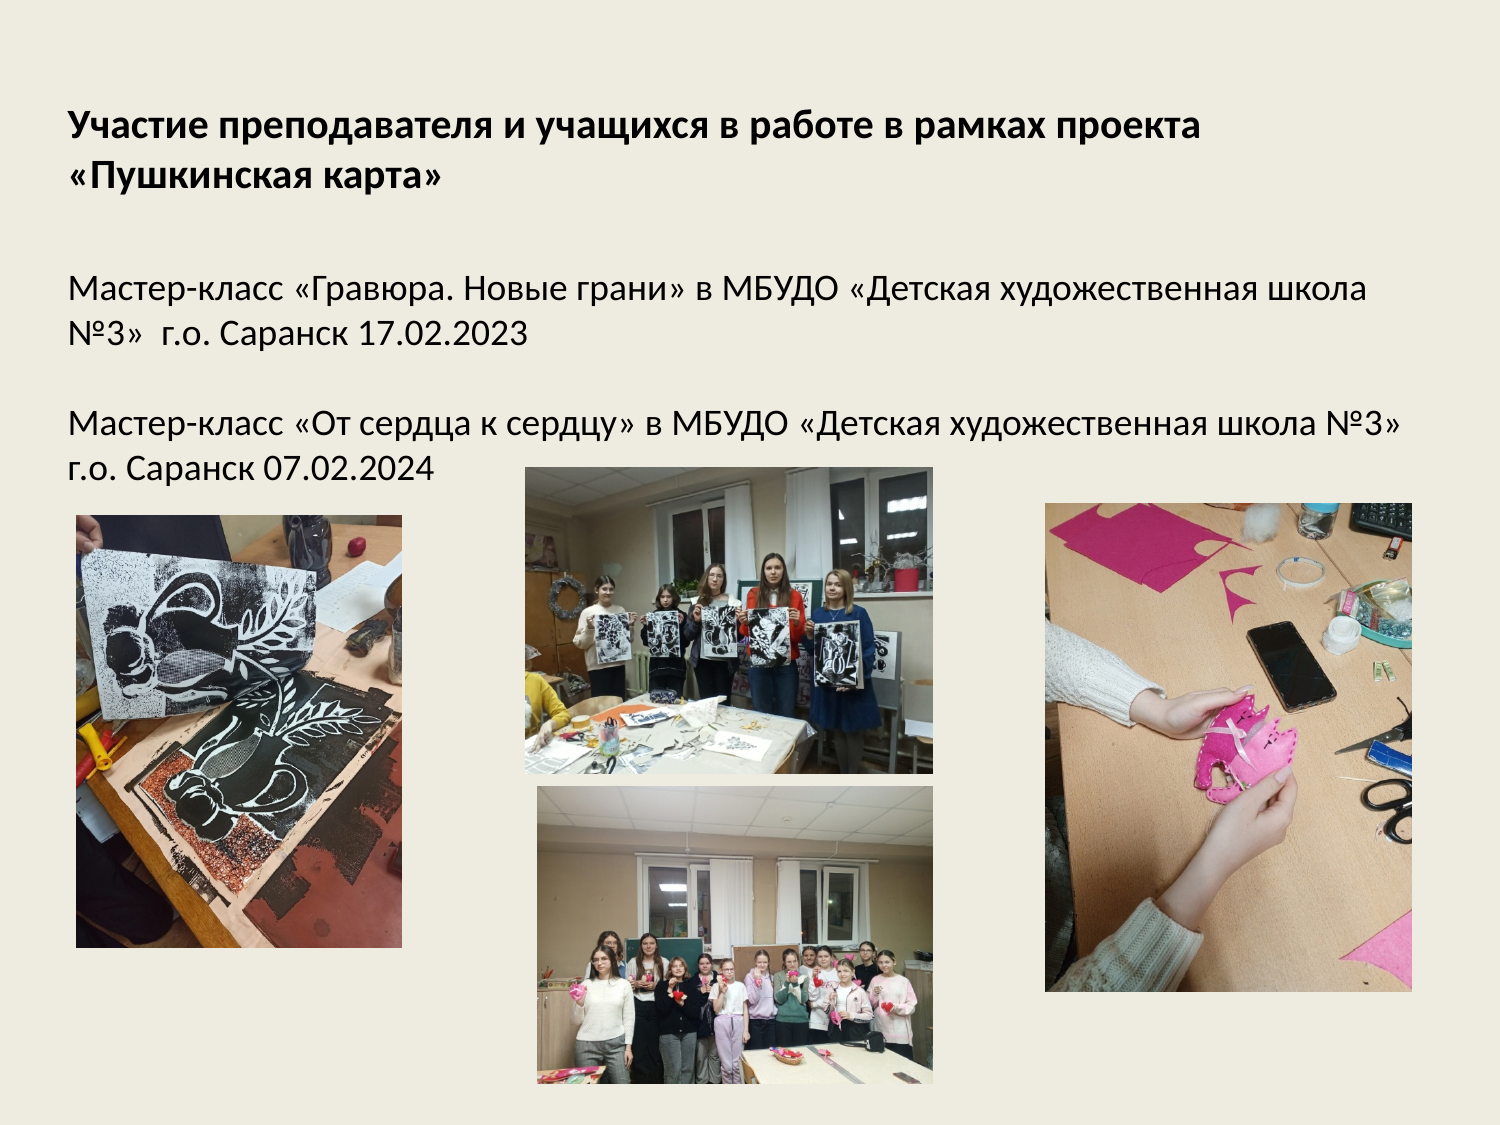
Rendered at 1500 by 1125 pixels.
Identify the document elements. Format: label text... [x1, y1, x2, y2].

picture [1045, 503, 1412, 992]
text_box Участие преподавателя и учащихся в работе в рамках проекта «Пушкинская карта» [53, 89, 1432, 205]
picture [76, 514, 402, 948]
text_box Мастер-класс «Гравюра. Новые грани» в МБУДО «Детская художественная школа №3» г.о. Саранск 17.02.2023 Мастер-класс «От сердца к сердцу» в МБУДО «Детская художественная школа №3» г.о. Саранск 07.02.2024 [53, 255, 1460, 496]
picture [537, 786, 934, 1084]
picture [525, 467, 934, 774]
